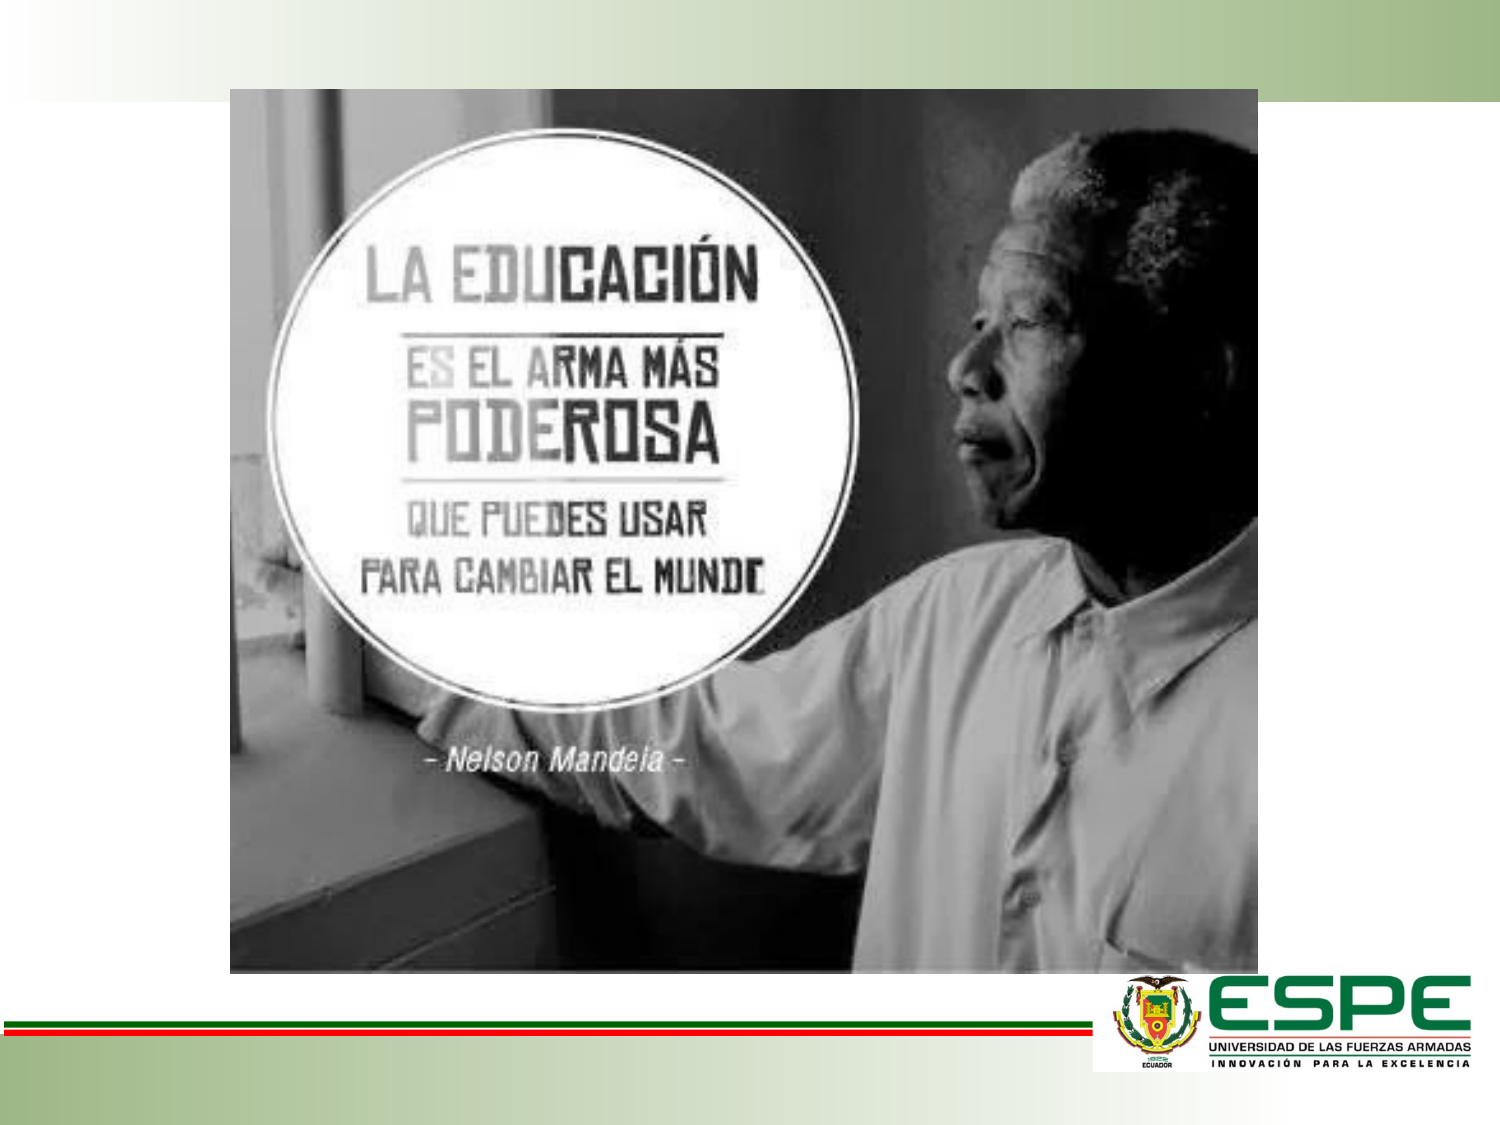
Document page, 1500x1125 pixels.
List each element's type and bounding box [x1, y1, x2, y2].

picture [229, 89, 1495, 1072]
